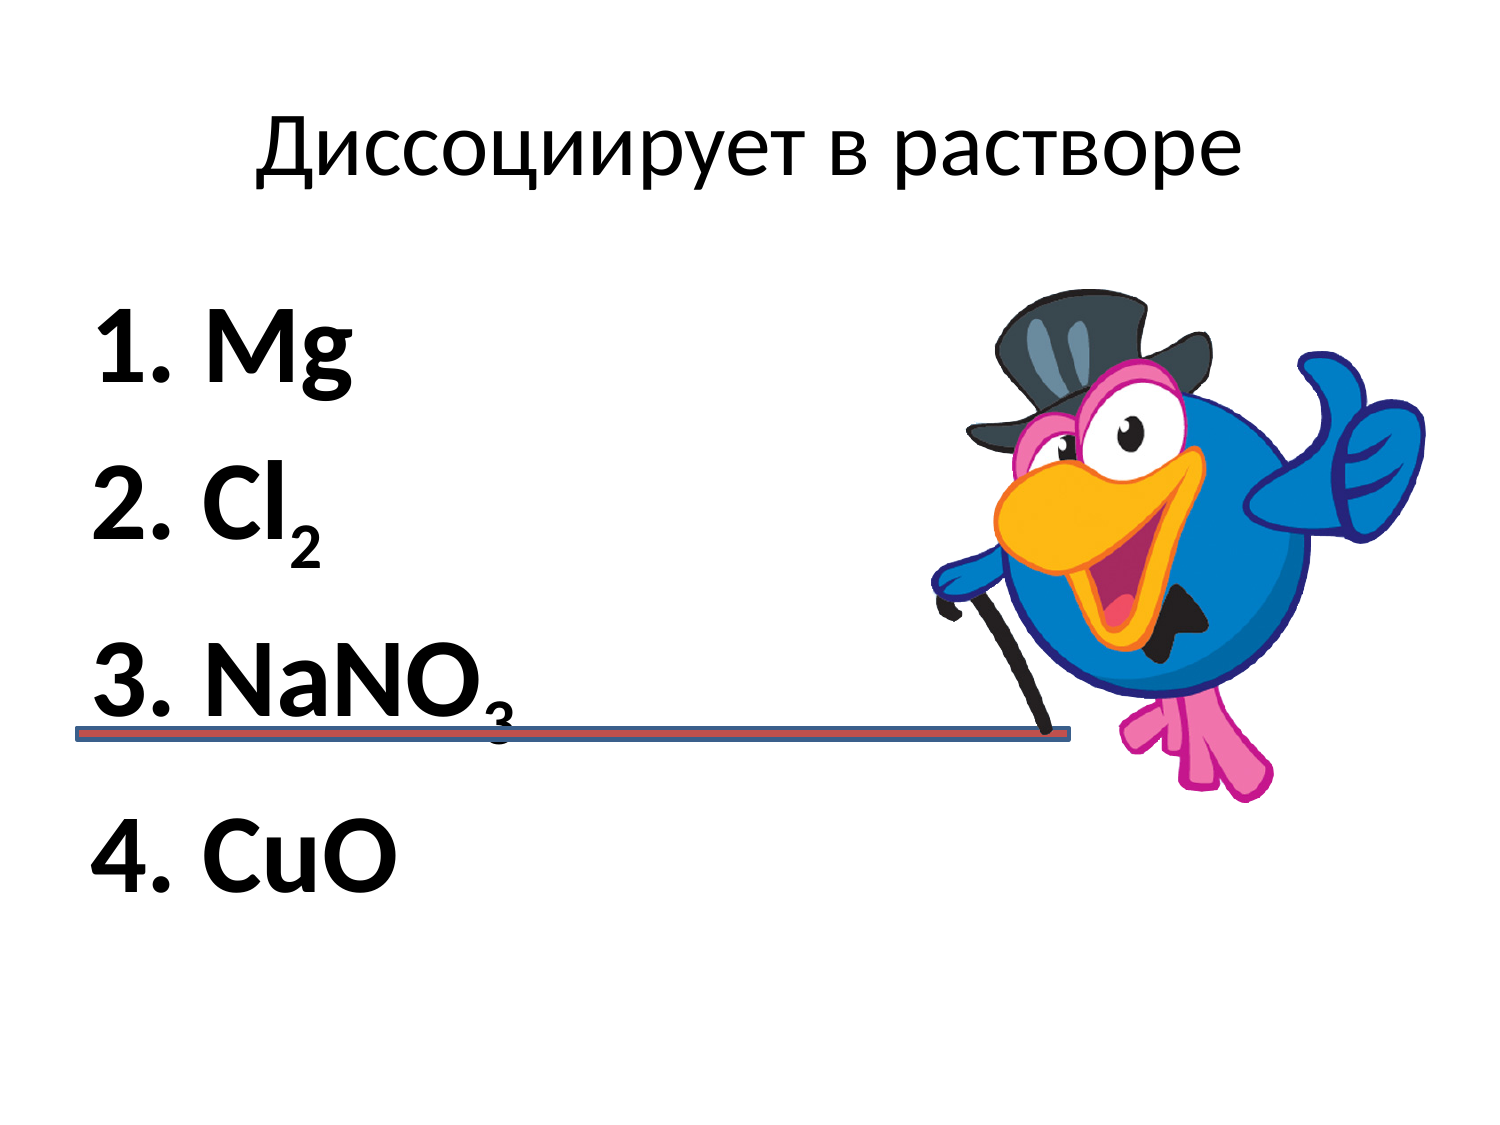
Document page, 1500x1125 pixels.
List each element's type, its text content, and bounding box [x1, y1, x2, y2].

title Диссоциирует в растворе [75, 45, 1425, 233]
text_box [75, 726, 909, 742]
picture [915, 257, 1448, 815]
list 1. Mg 2. Cl2 3. NaNO3 4. CuO [75, 262, 909, 726]
list 1. Mg 2. Cl2 3. NaNO3 4. CuO [75, 742, 1425, 1005]
